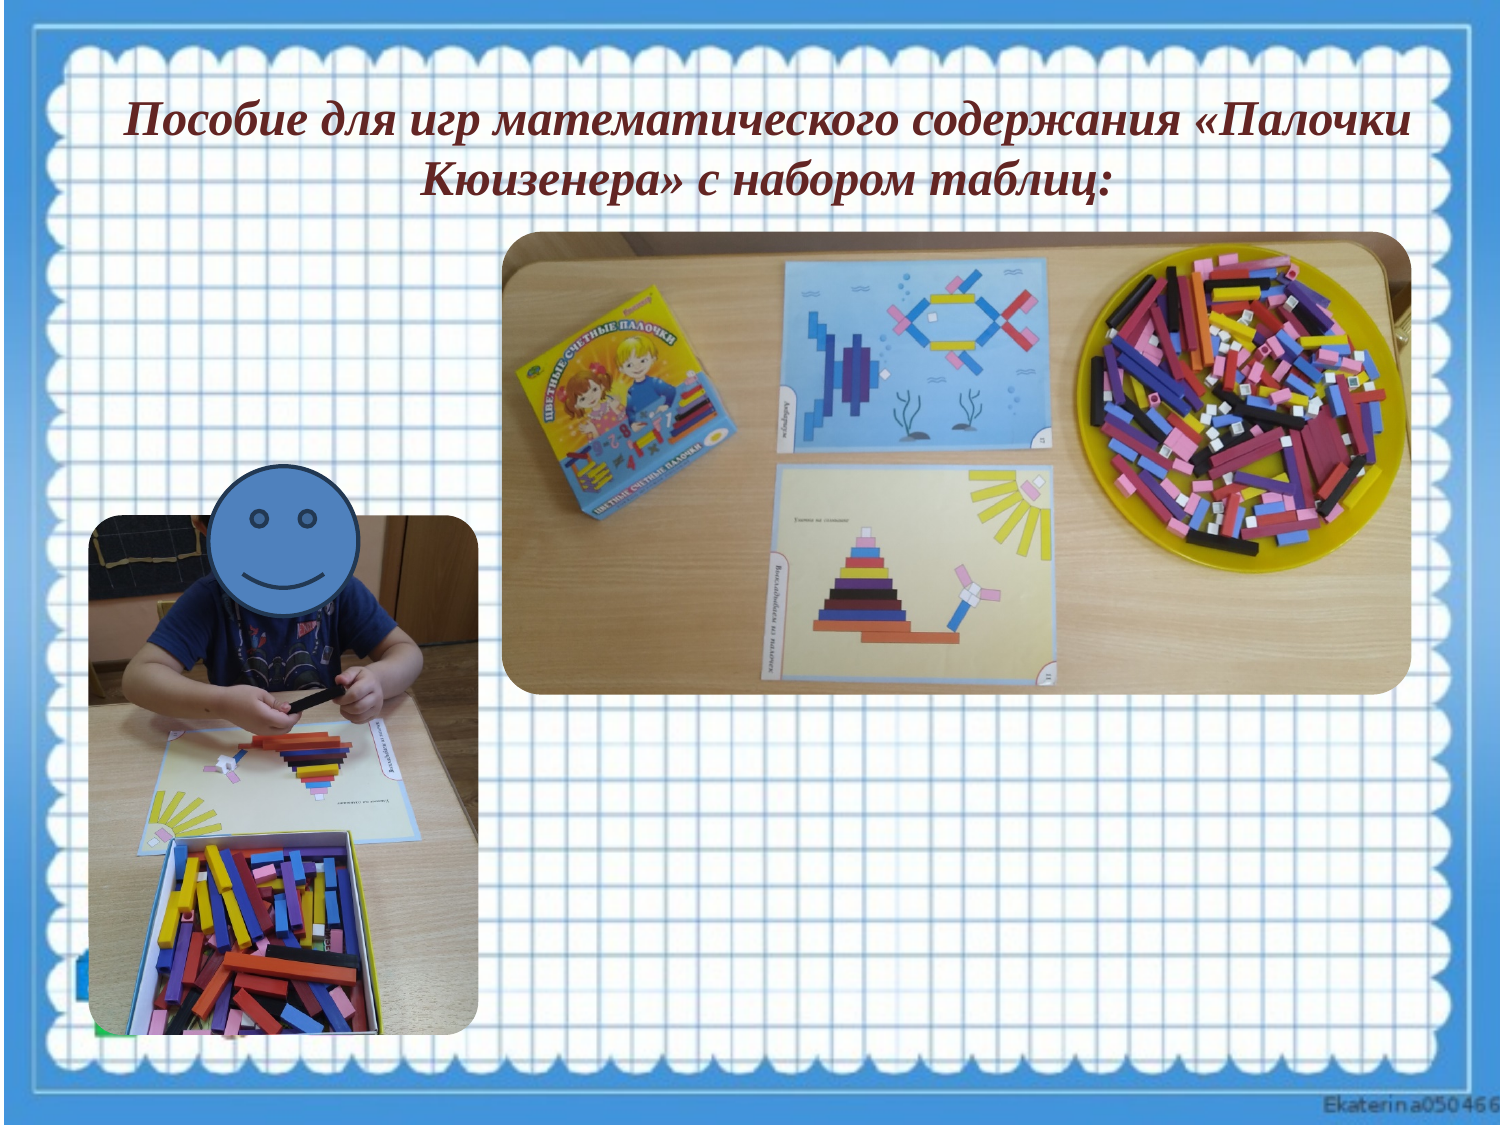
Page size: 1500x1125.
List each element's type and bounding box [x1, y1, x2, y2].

picture [23, 231, 1412, 971]
list [3, 0, 1500, 1125]
